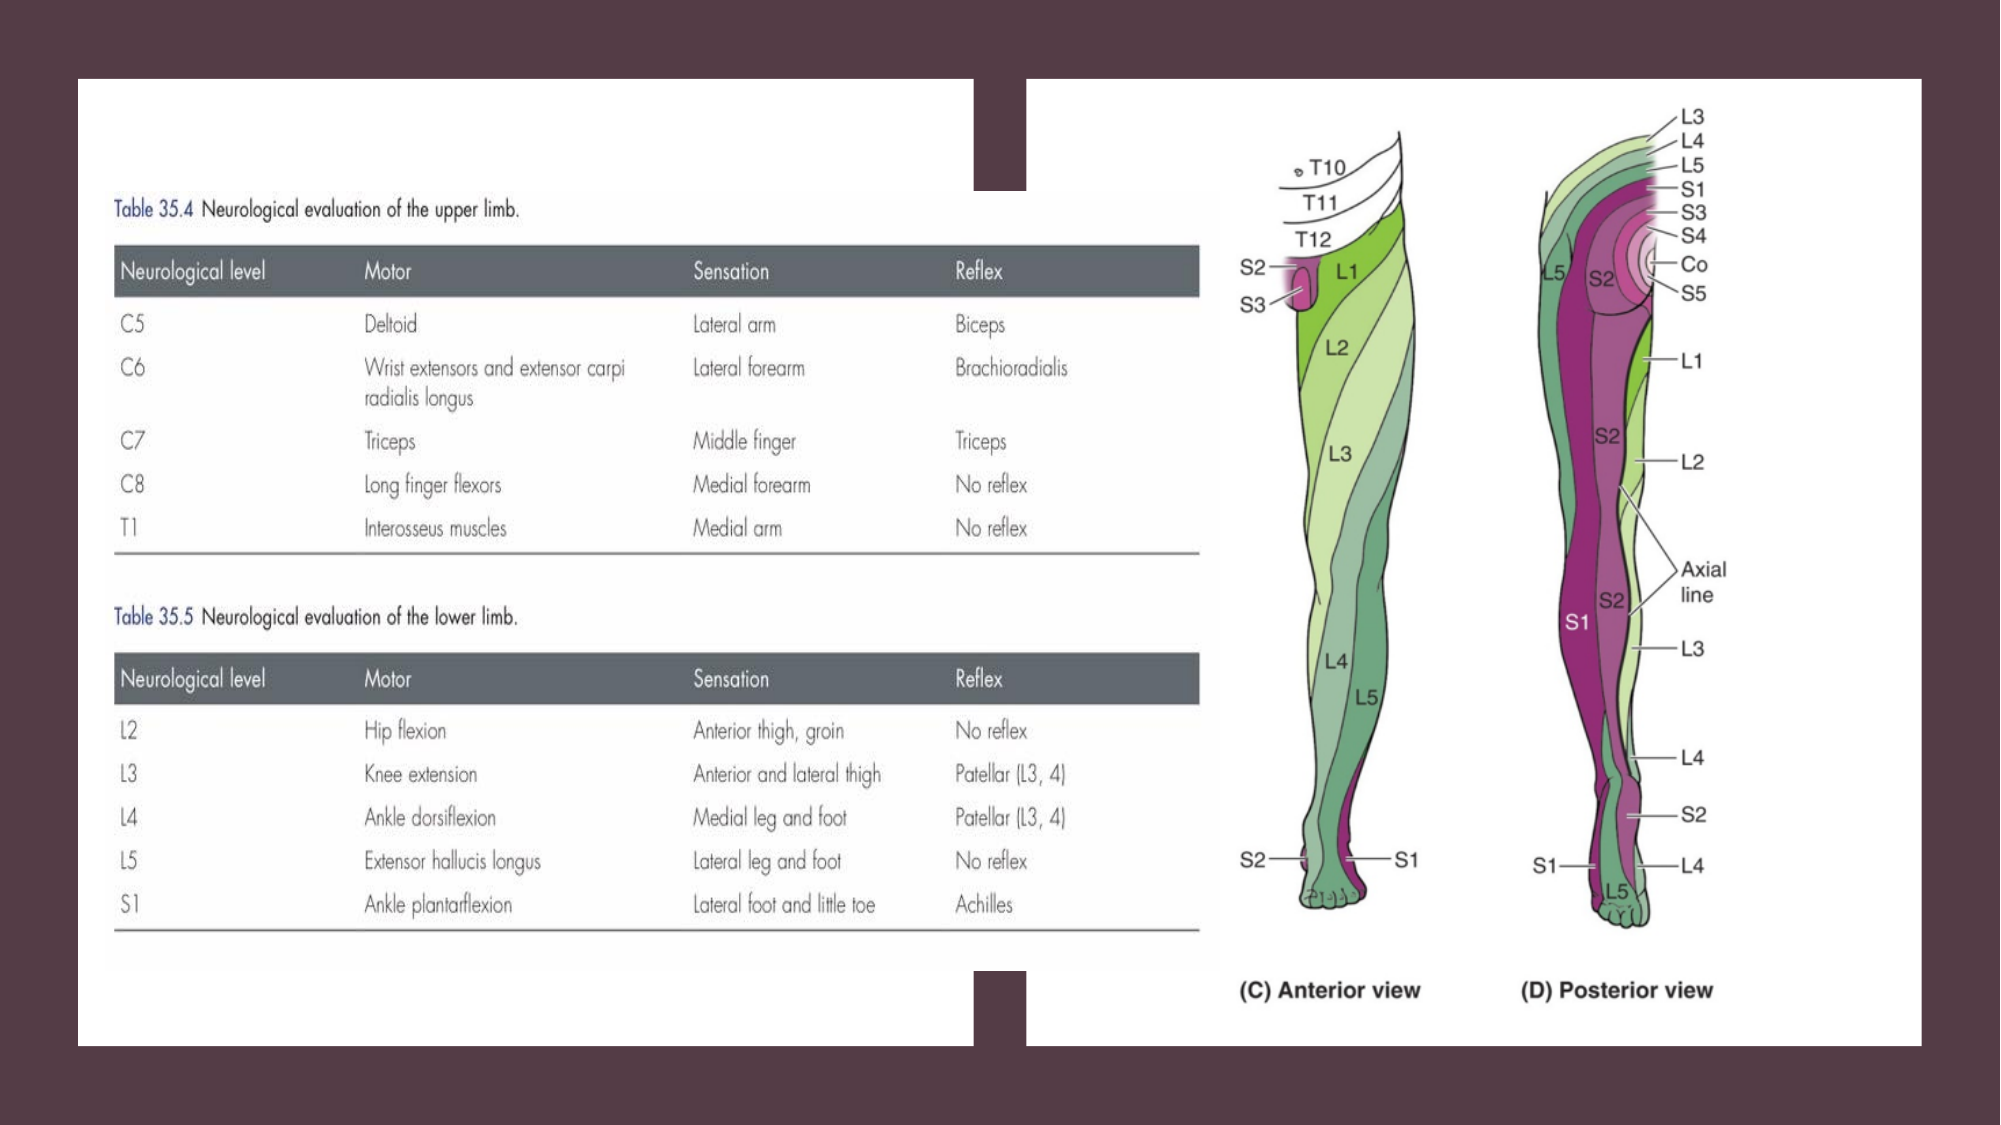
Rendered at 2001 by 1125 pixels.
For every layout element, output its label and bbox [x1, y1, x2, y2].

list [1219, 105, 1729, 1020]
text_box [77, 78, 975, 1047]
picture [105, 191, 1220, 971]
text_box [1025, 78, 1923, 1047]
text_box [0, 0, 2000, 1125]
